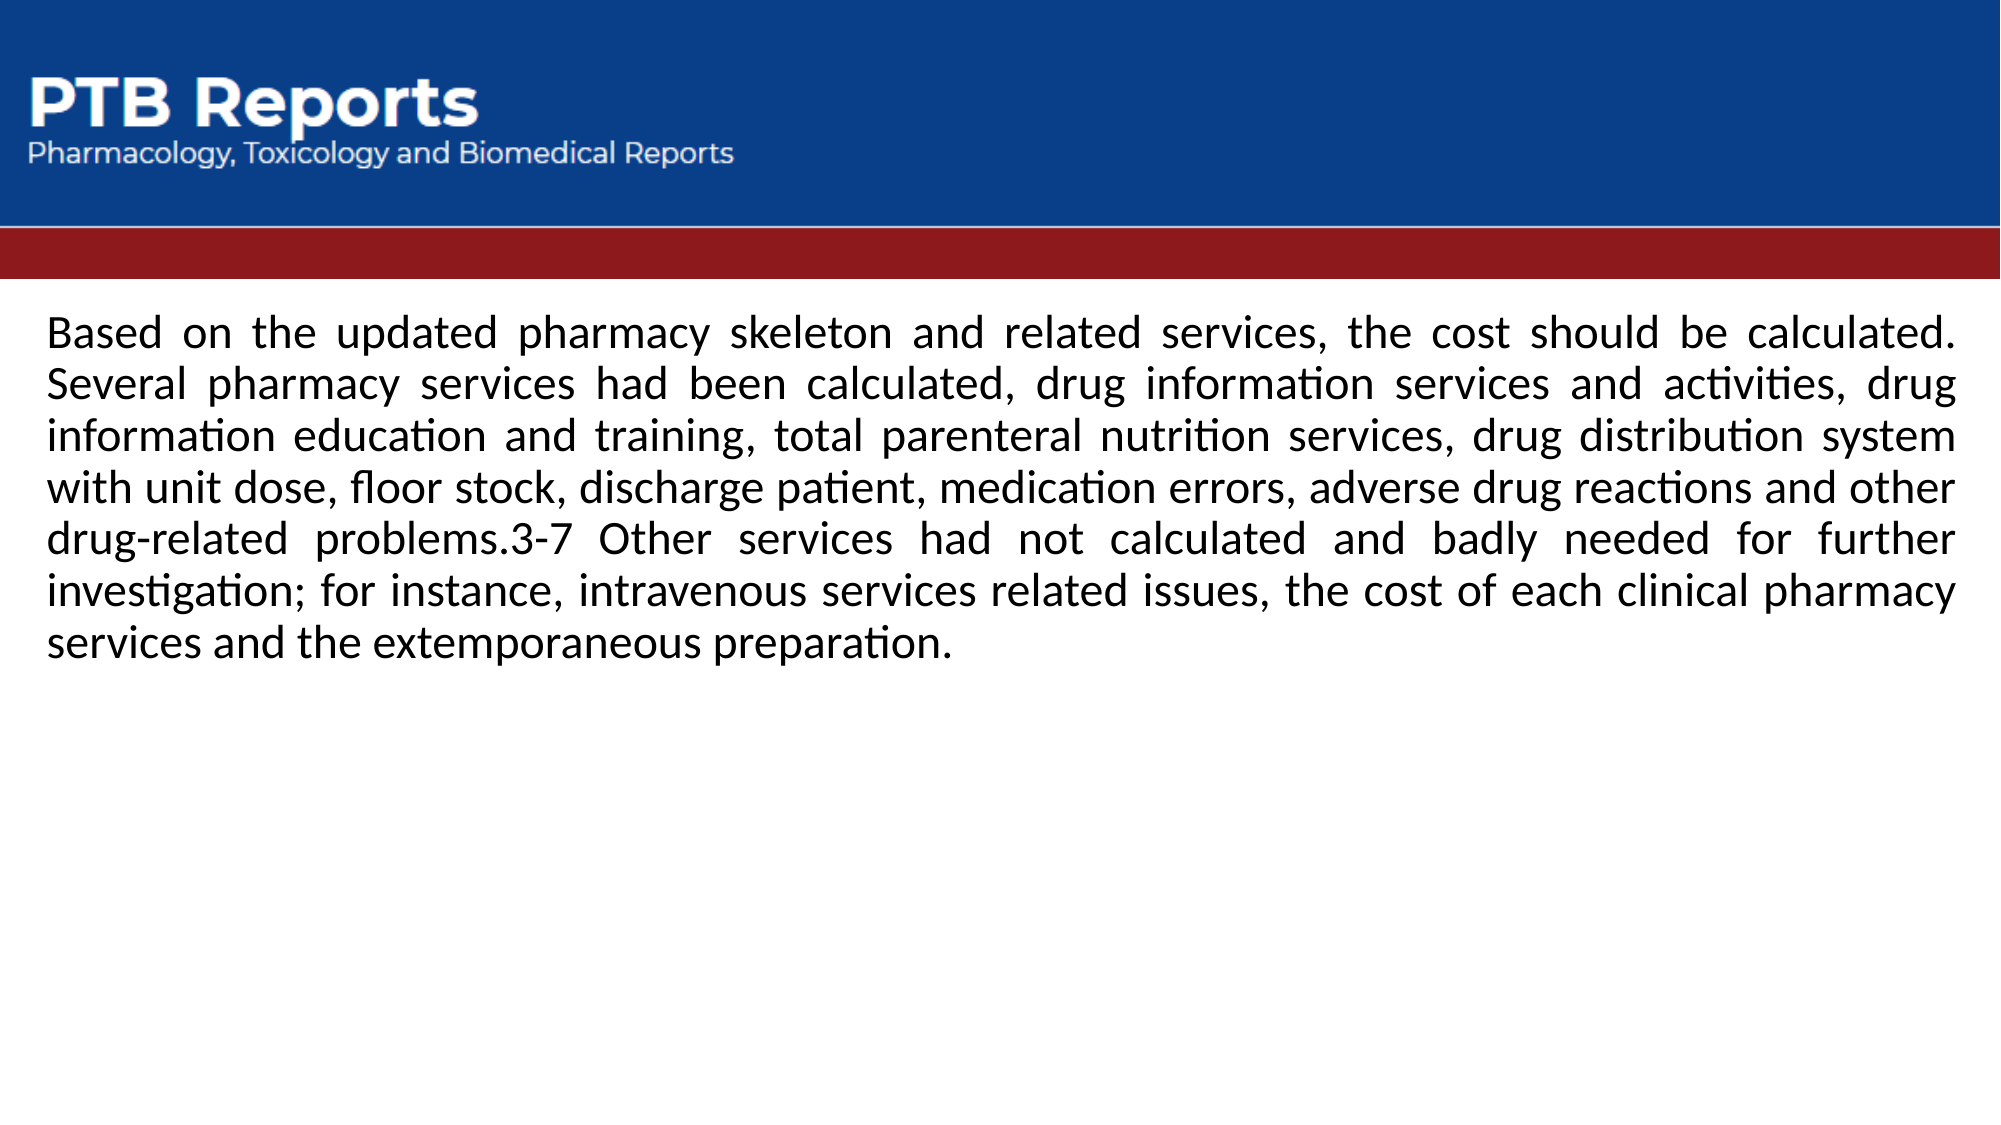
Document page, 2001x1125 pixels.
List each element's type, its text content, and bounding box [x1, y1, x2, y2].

picture [0, 0, 2000, 279]
list Based on the updated pharmacy skeleton and related services, the cost should be calculated. Several pharmacy services had been calculated, drug information services and activities, drug information education and training, total parenteral nutrition services, drug distribution system with unit dose, floor stock, discharge patient, medication errors, adverse drug reactions and other drug-related problems.3-7 Other services had not calculated and badly needed for further investigation; for instance, intravenous services related issues, the cost of each clinical pharmacy services and the extemporaneous preparation. [31, 299, 1976, 977]
